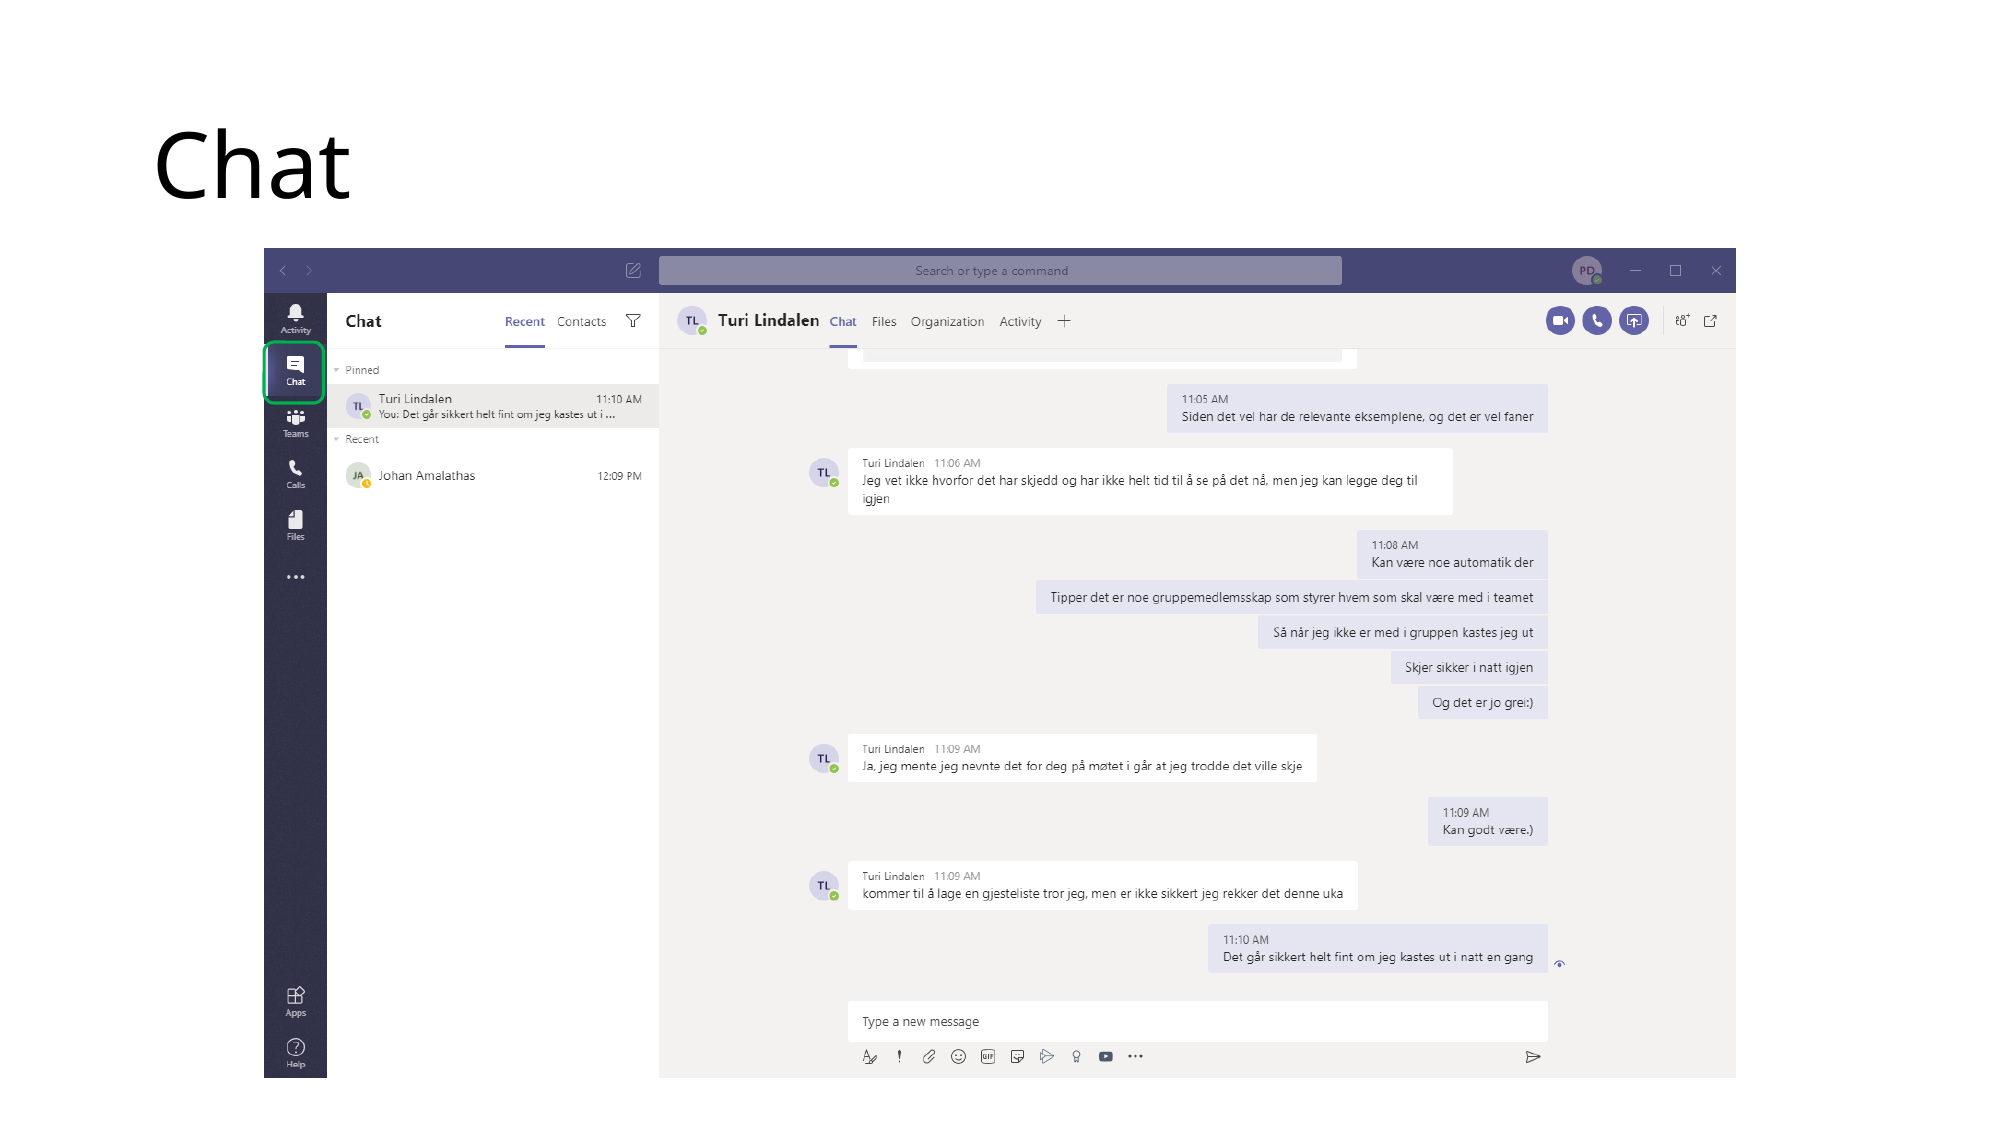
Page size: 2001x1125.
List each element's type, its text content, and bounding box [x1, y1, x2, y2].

title Chat [137, 59, 1863, 278]
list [264, 248, 1736, 1079]
